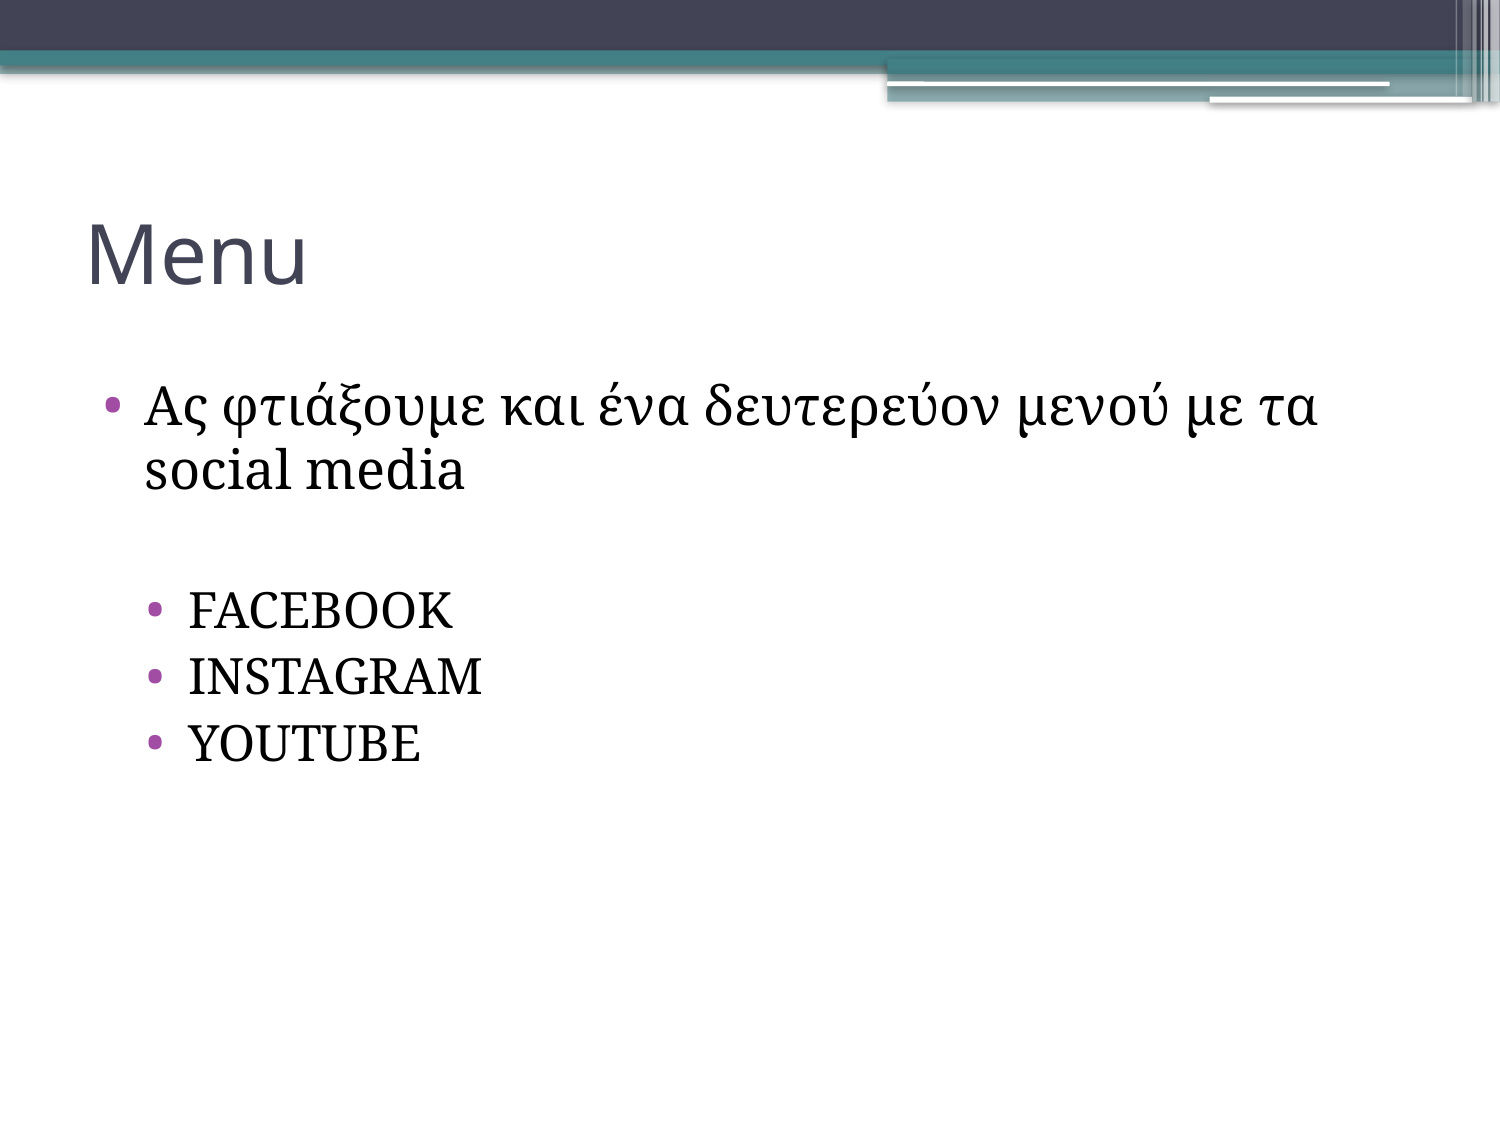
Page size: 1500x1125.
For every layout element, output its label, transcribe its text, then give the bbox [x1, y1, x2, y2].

list Ας φτιάξουμε και ένα δευτερεύον μενού με τα social media FACEBOOK INSTAGRAM YOUTUBE [70, 363, 1421, 1073]
title Menu [70, 164, 1421, 339]
